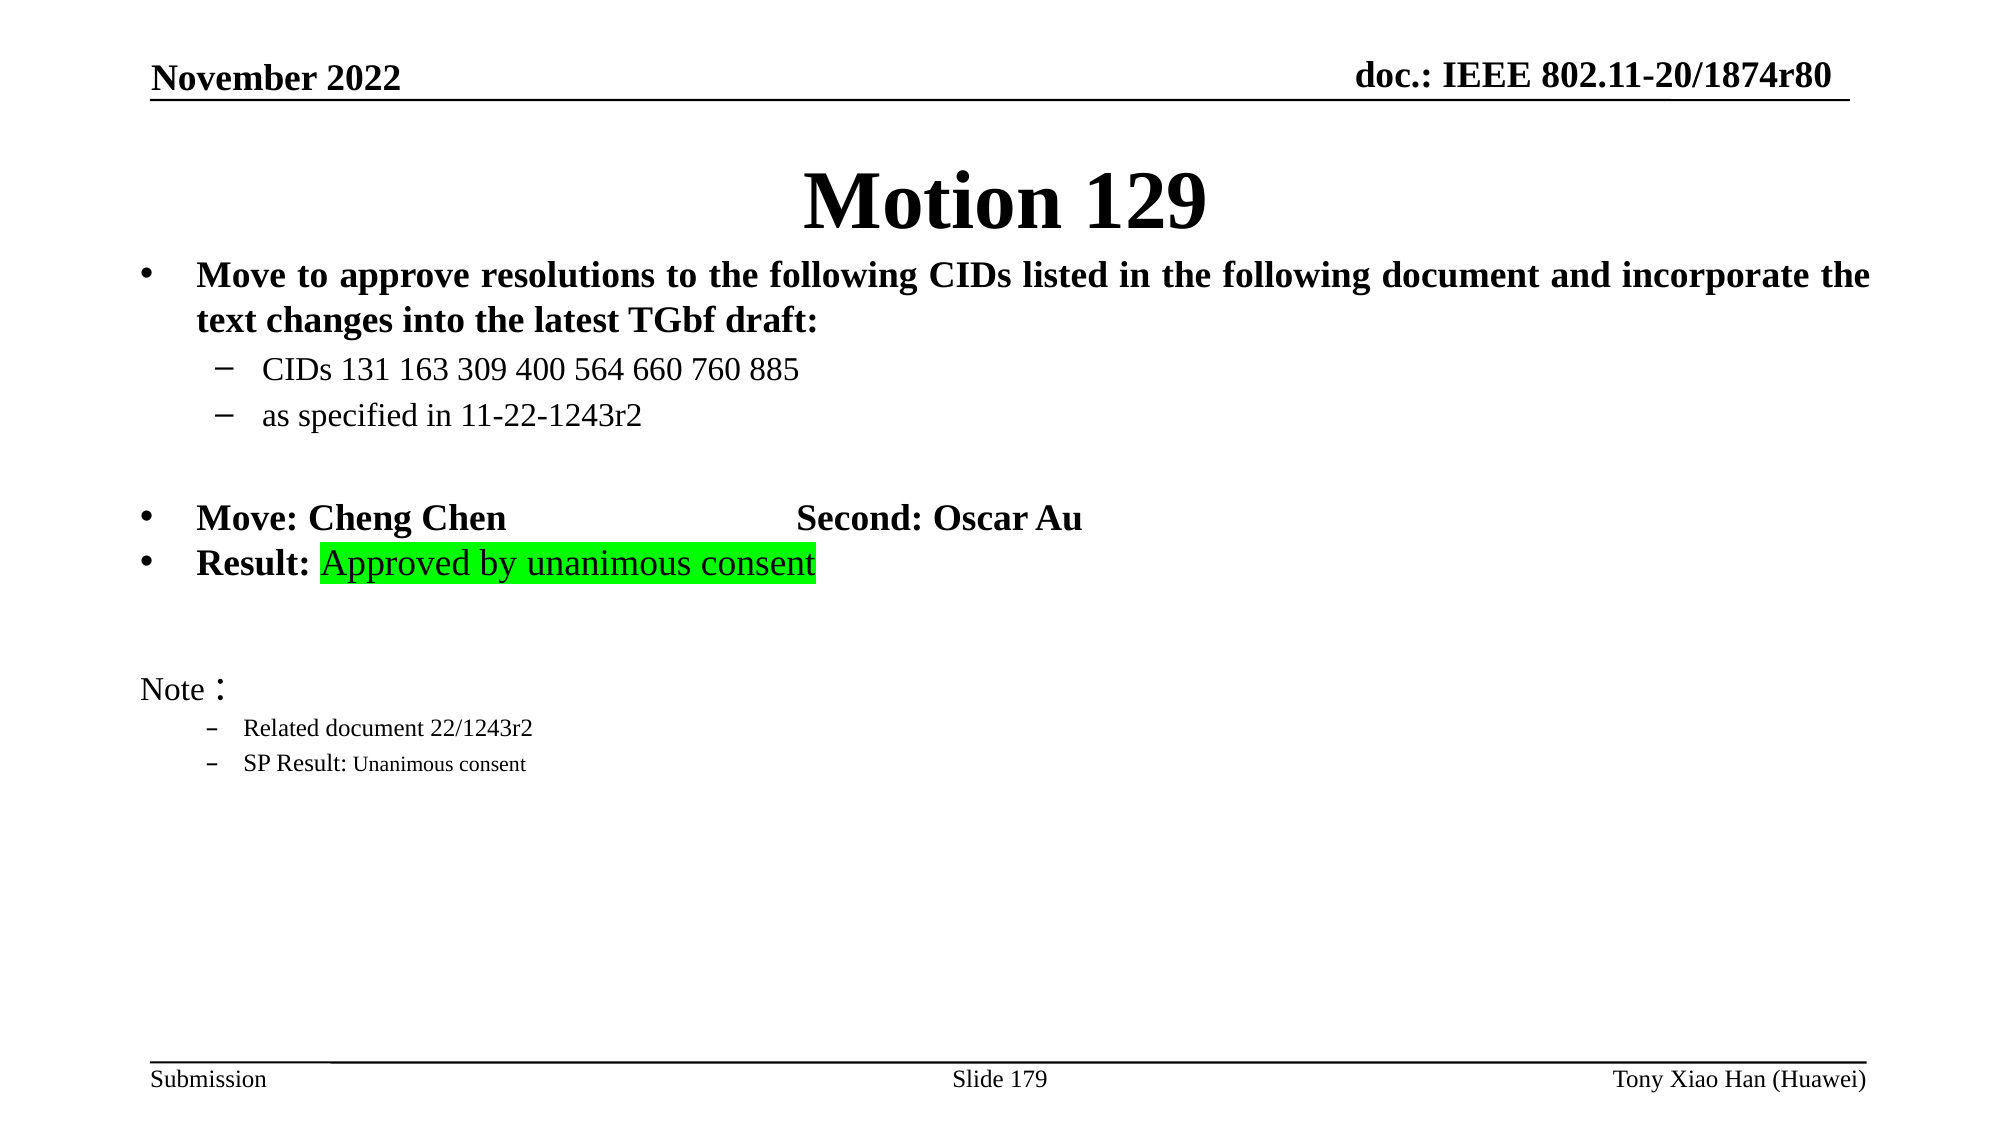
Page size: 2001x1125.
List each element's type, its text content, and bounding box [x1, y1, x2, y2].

text_box Motion 129 [368, 137, 1644, 212]
text_box Move to approve resolutions to the following CIDs listed in the following document and incorporate the text changes into the latest TGbf draft: CIDs 131 163 309 400 564 660 760 885 as specified in 11-22-1243r2 Move: Cheng Chen Second: Oscar Au Result: Approved by unanimous consent Note： Related document 22/1243r2 SP Result: Unanimous consent [125, 212, 1888, 900]
